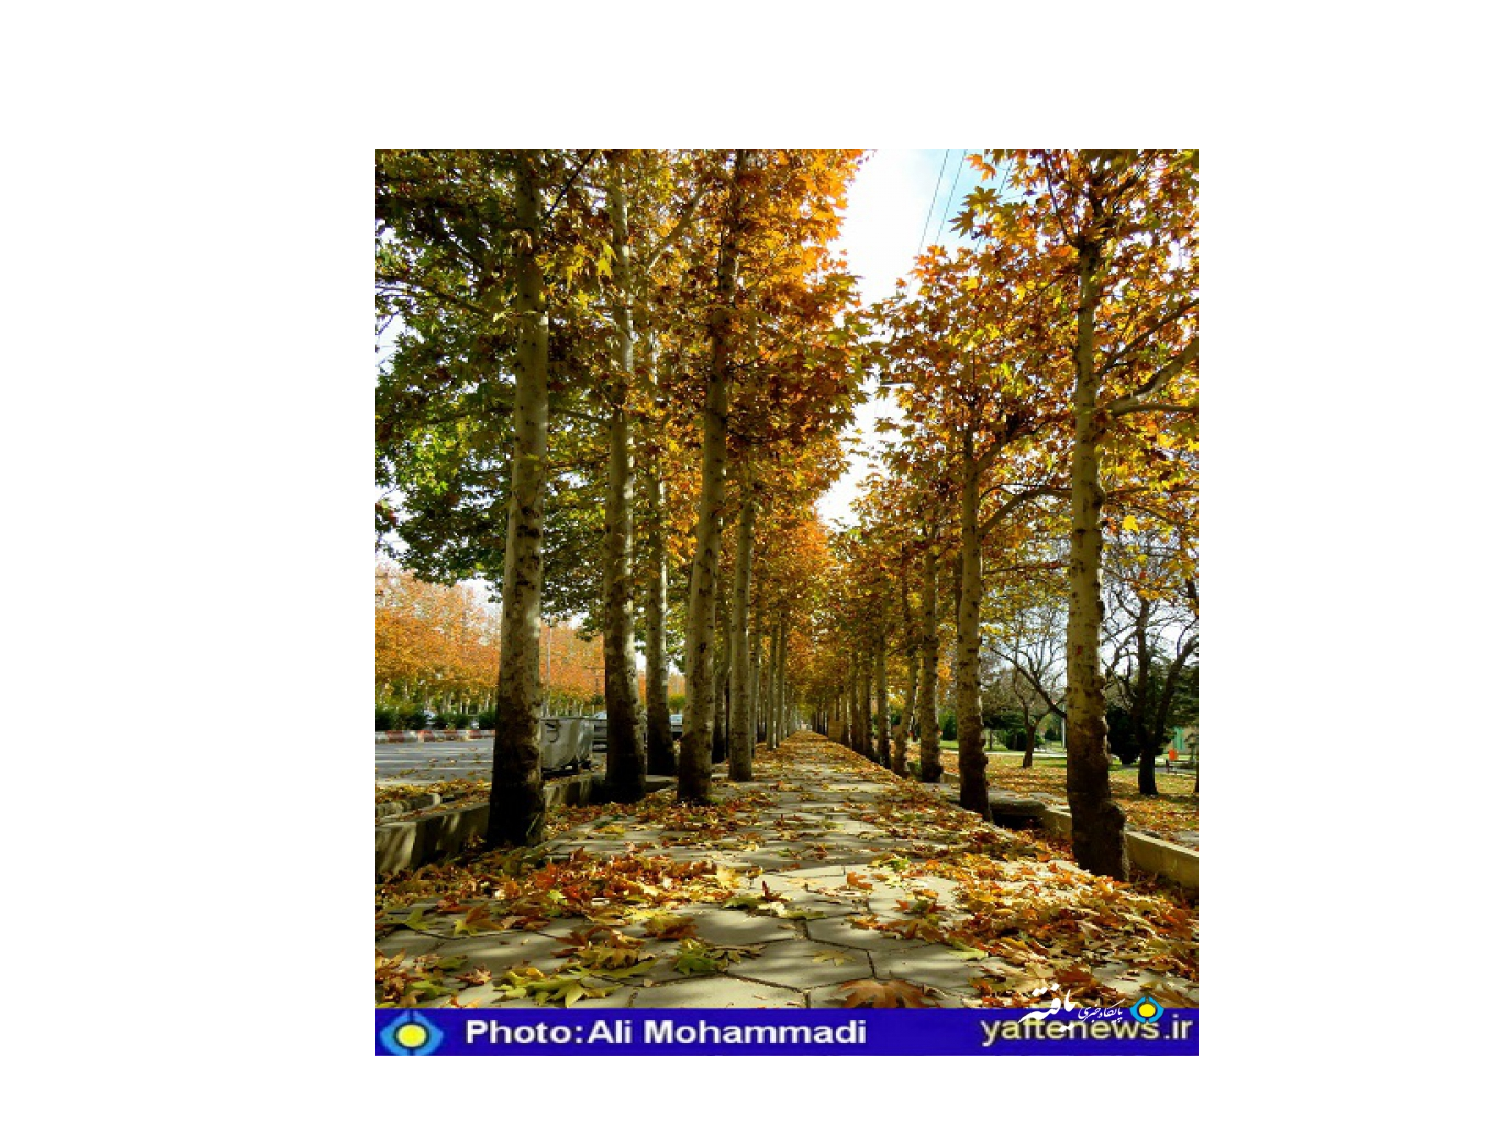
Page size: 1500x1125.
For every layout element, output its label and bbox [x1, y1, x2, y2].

list [374, 149, 1199, 1056]
